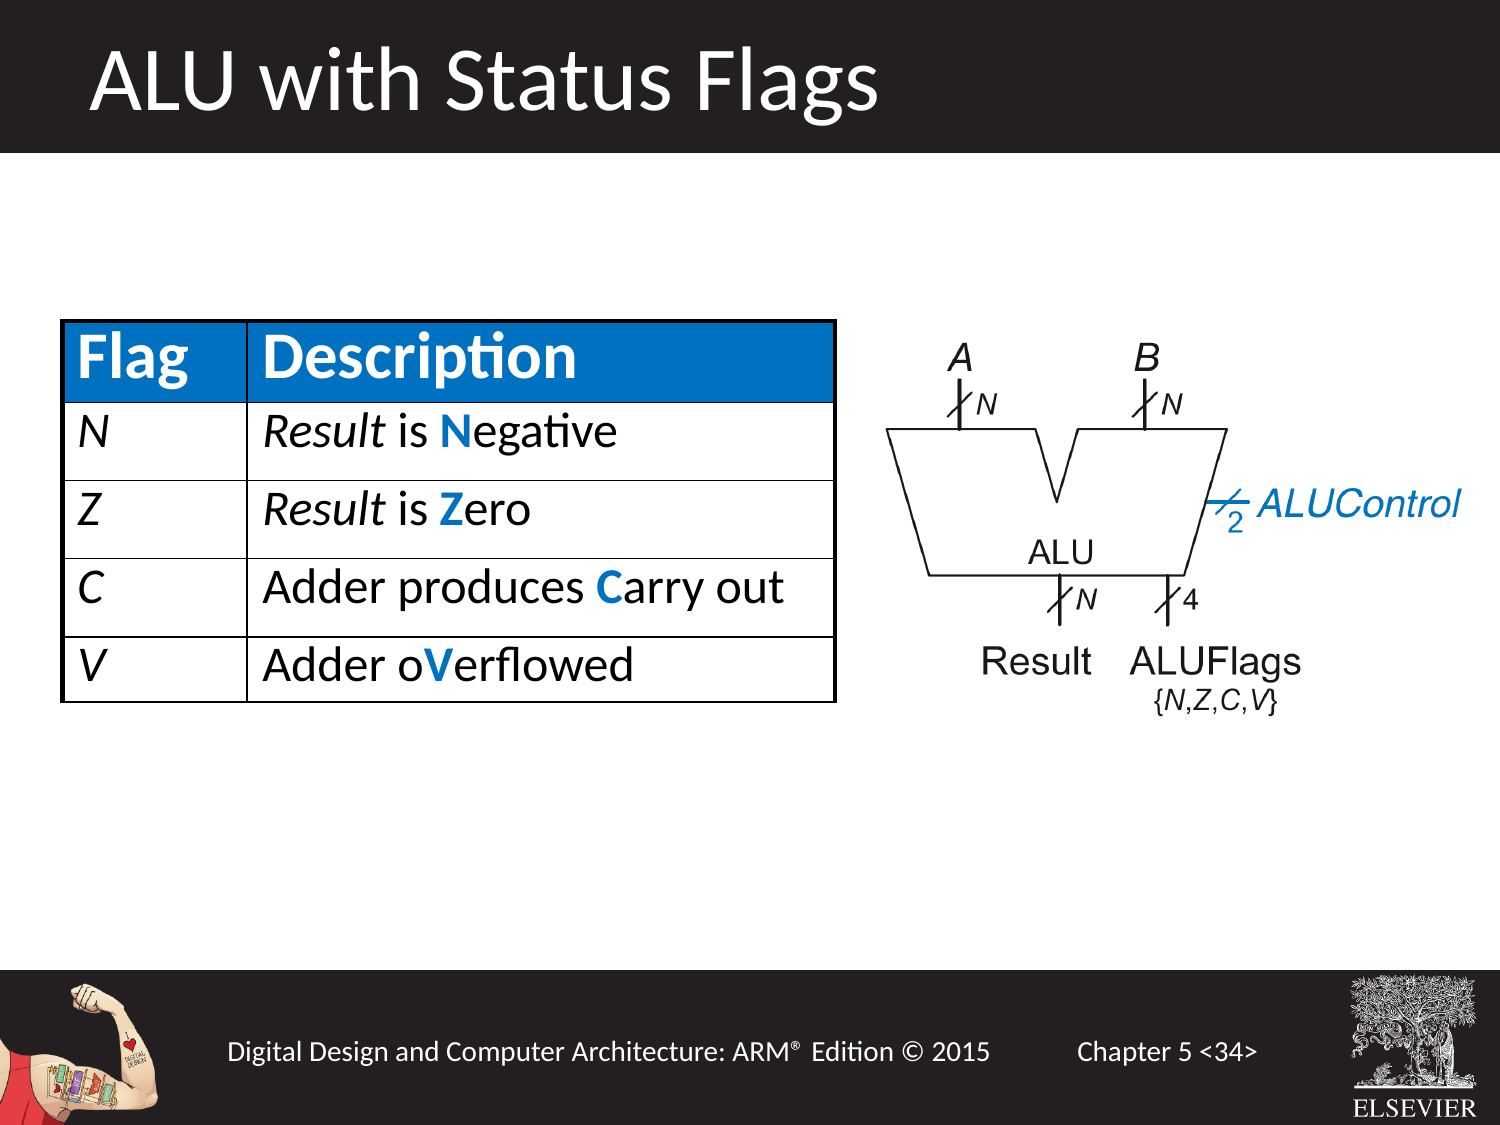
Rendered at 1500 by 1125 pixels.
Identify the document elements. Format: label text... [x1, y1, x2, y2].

picture [1350, 974, 1477, 1117]
table_cell C [65, 559, 246, 636]
table_header Description [248, 323, 833, 402]
text_box ALU with Status Flags [75, 11, 1375, 136]
picture [874, 324, 1469, 728]
table_cell Result is Zero [248, 481, 833, 558]
table_cell Result is Negative [248, 403, 833, 480]
table_cell Adder produces Carry out [248, 559, 833, 636]
table_cell Adder oVerflowed [248, 638, 833, 701]
table_cell Z [65, 481, 246, 558]
table_cell V [65, 638, 246, 701]
text_box [112, 200, 1438, 1050]
table_cell N [65, 403, 246, 480]
table_header Flag [65, 323, 246, 402]
picture [0, 979, 163, 1125]
